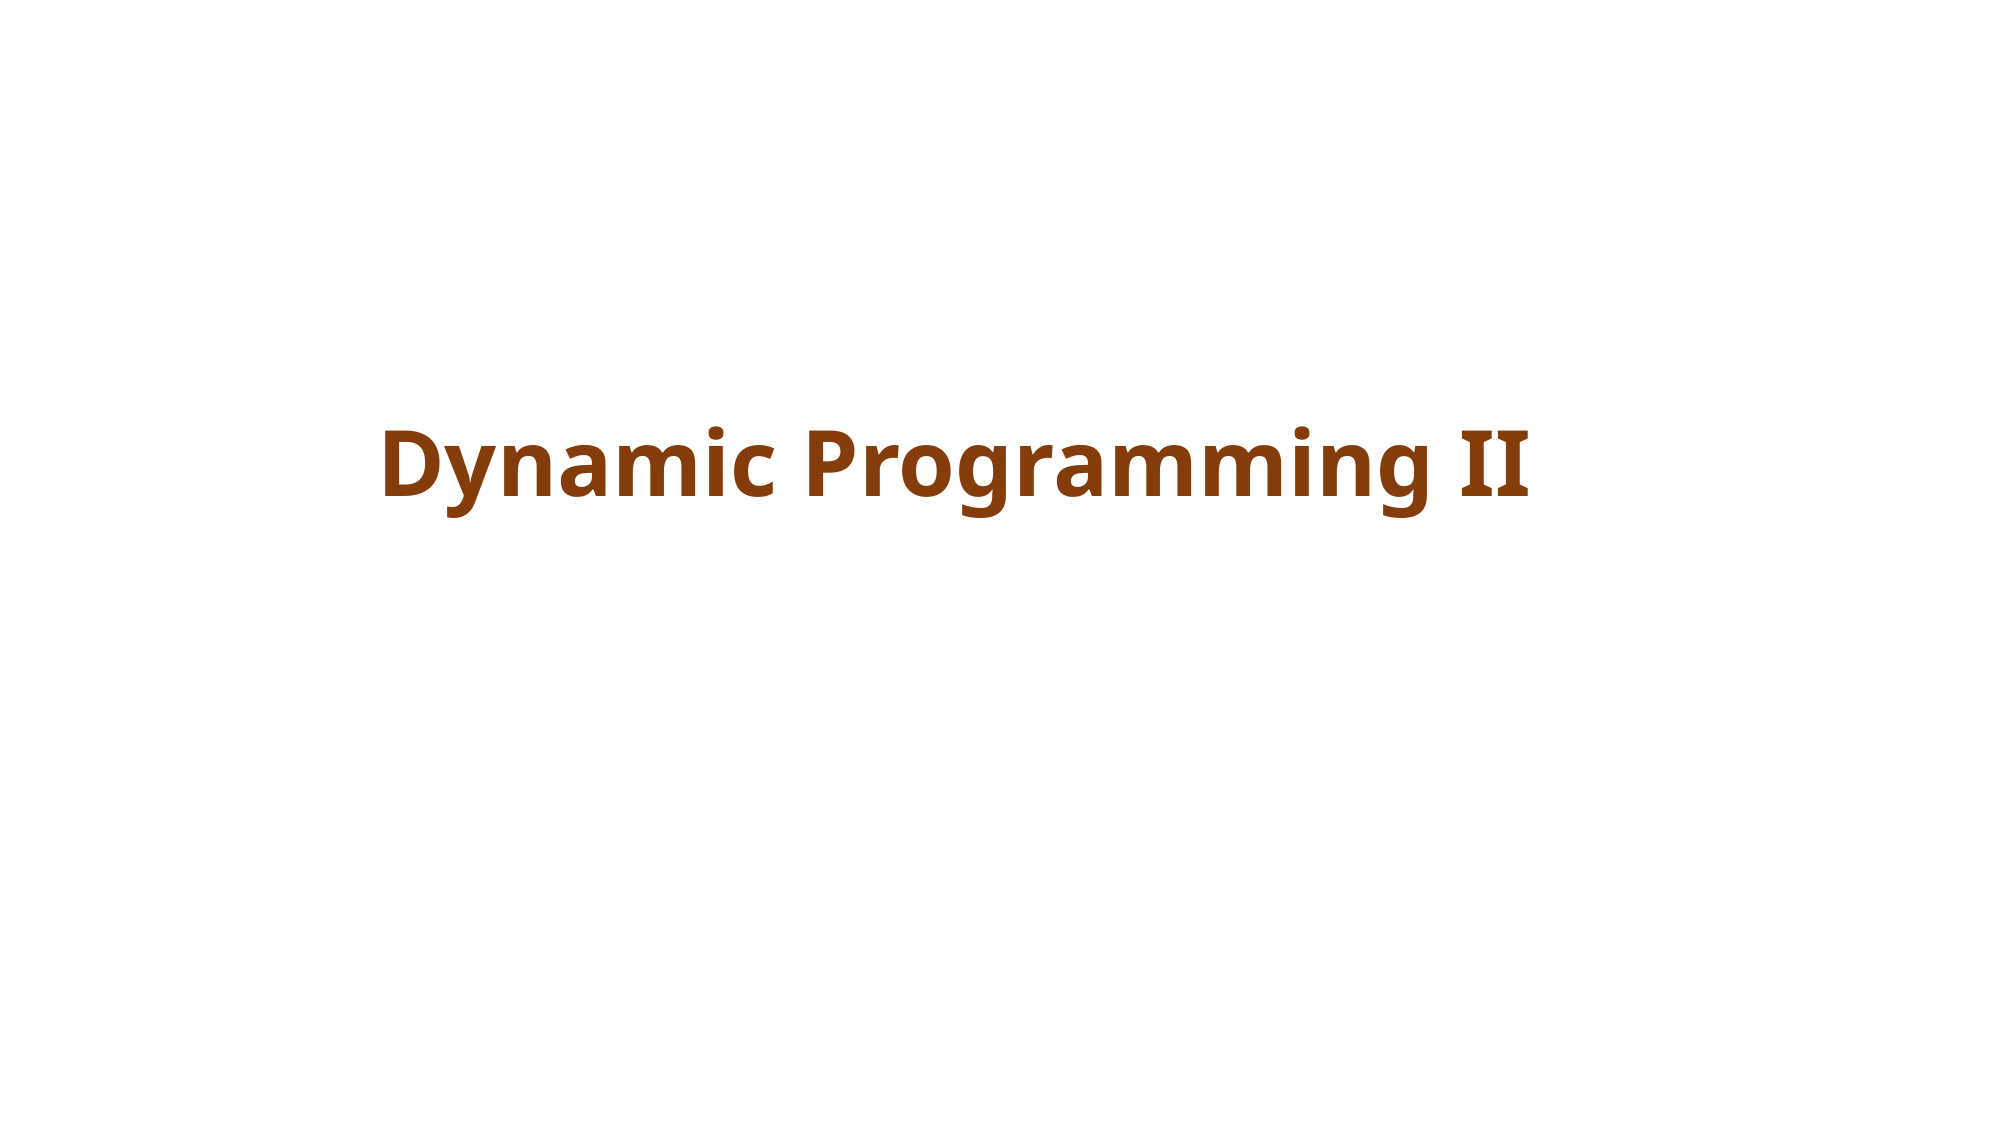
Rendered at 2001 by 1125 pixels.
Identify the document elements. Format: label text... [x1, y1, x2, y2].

title Dynamic Programming II [362, 373, 1650, 561]
